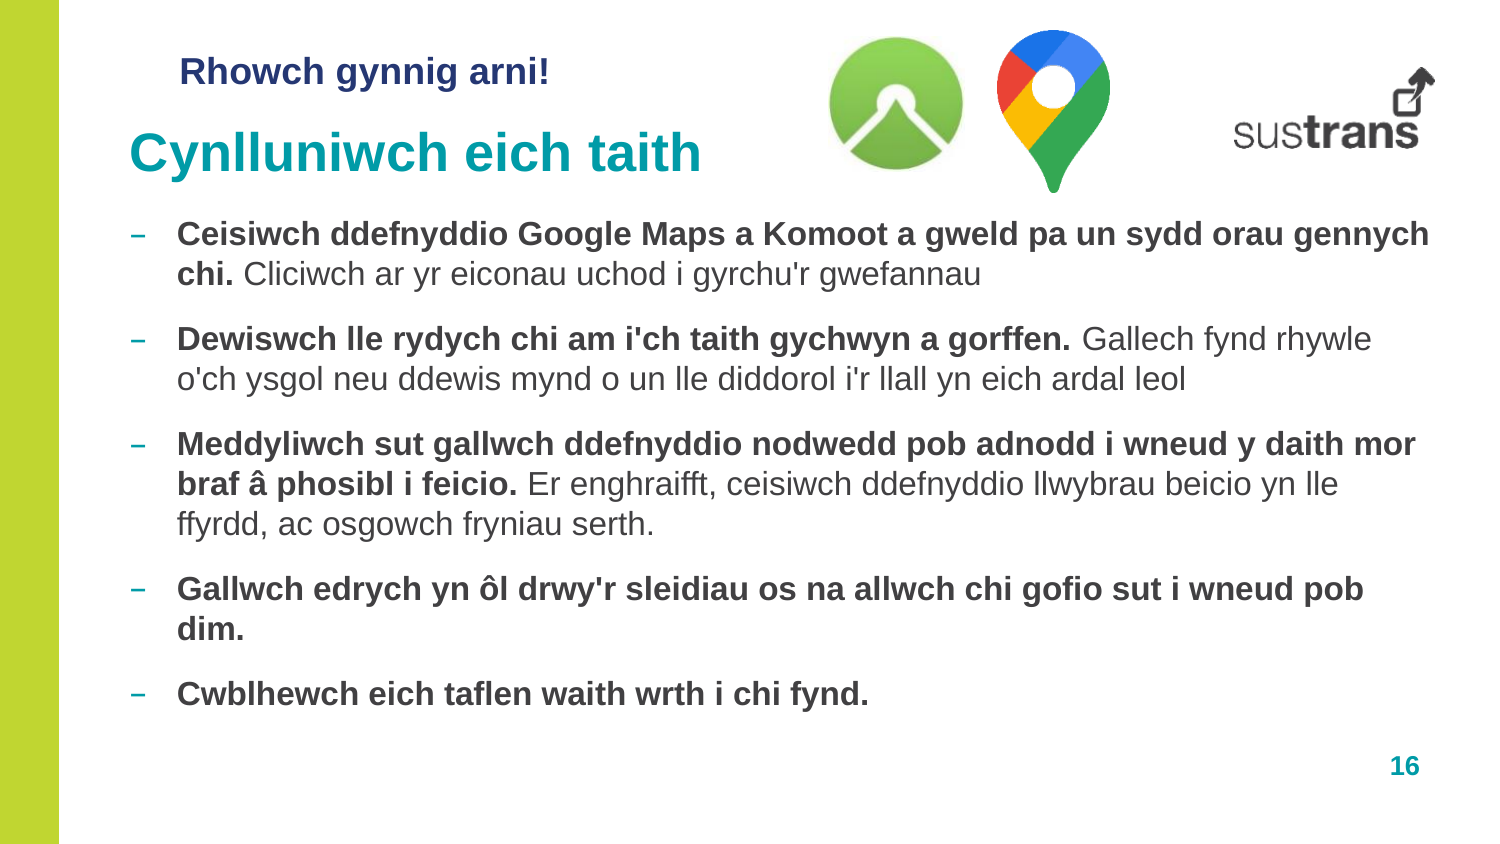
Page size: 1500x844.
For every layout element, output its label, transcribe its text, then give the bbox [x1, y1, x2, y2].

picture [1234, 67, 1435, 156]
text_box Rhowch gynnig arni! [179, 26, 833, 92]
list Cynlluniwch eich taith [129, 117, 991, 182]
picture [828, 35, 965, 172]
picture [996, 30, 1110, 193]
list Ceisiwch ddefnyddio Google Maps a Komoot a gweld pa un sydd orau gennych chi. Cliciwch ar yr eiconau uchod i gyrchu'r gwefannau Dewiswch lle rydych chi am i'ch taith gychwyn a gorffen. Gallech fynd rhywle o'ch ysgol neu ddewis mynd o un lle diddorol i'r llall yn eich ardal leol Meddyliwch sut gallwch ddefnyddio nodwedd pob adnodd i wneud y daith mor braf â phosibl i feicio. Er enghraifft, ceisiwch ddefnyddio llwybrau beicio yn lle ffyrdd, ac osgowch fryniau serth. Gallwch edrych yn ôl drwy'r sleidiau os na allwch chi gofio sut i wneud pob dim. Cwblhewch eich taflen waith wrth i chi fynd. [129, 212, 1435, 812]
